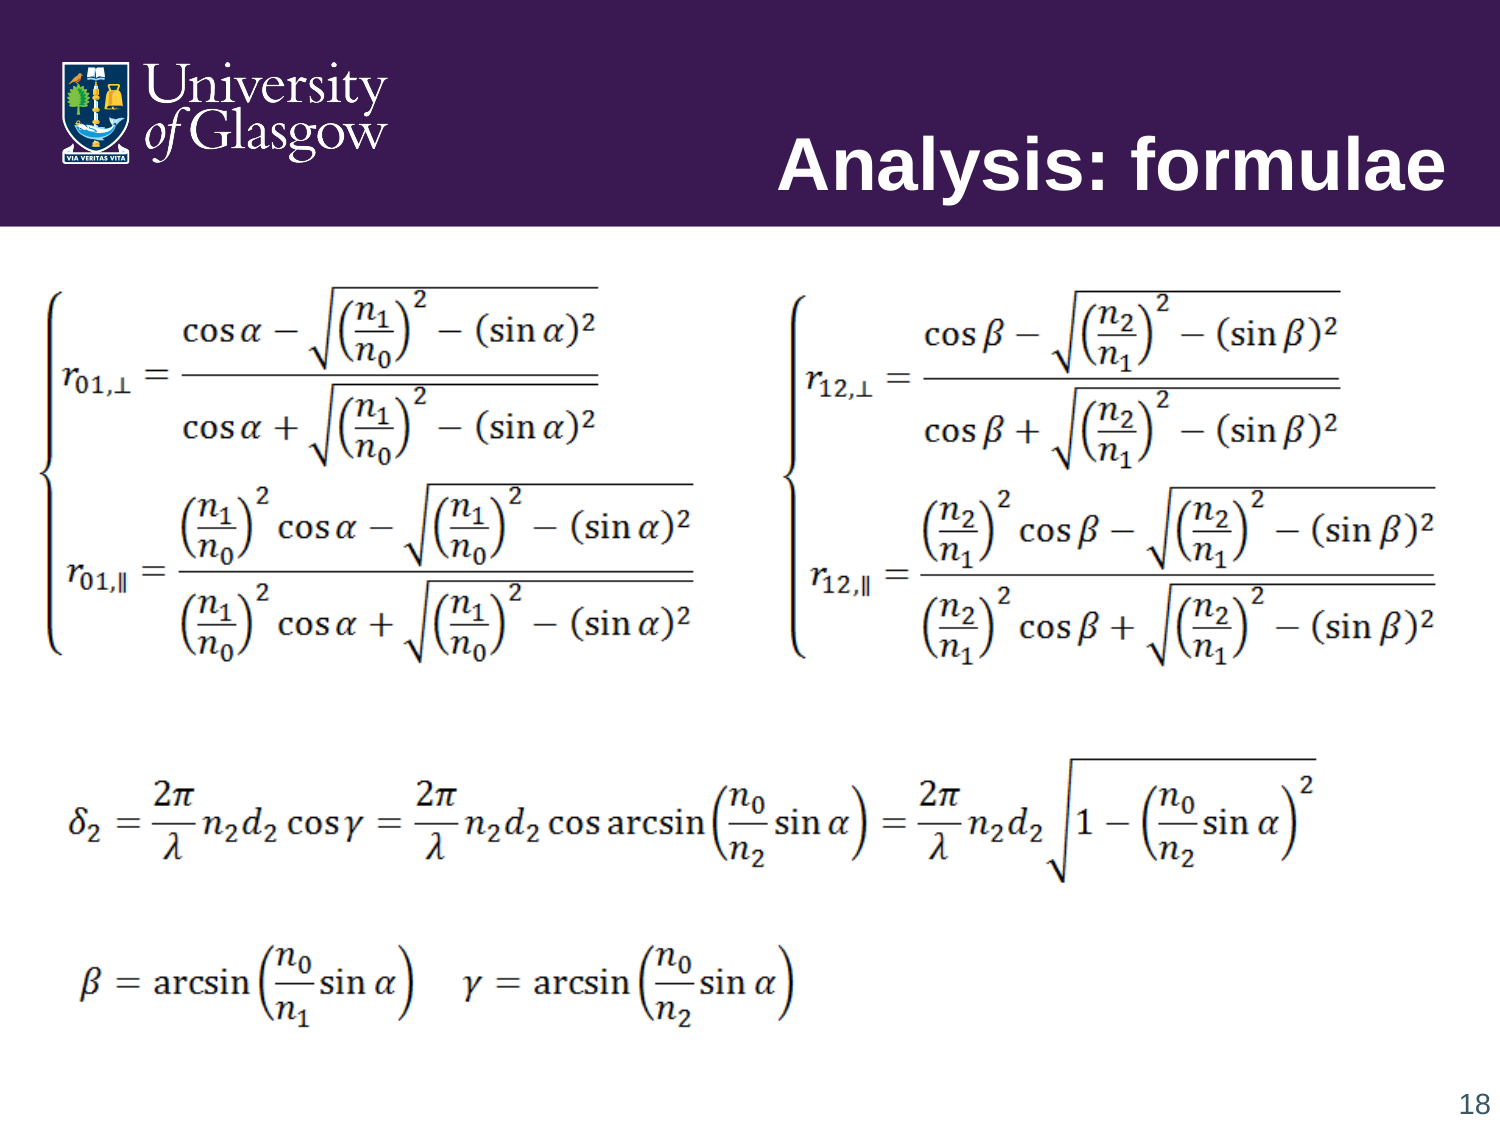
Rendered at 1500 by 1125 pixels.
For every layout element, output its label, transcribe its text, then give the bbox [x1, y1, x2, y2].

text_box [0, 0, 1500, 227]
picture [59, 751, 1329, 894]
picture [69, 928, 805, 1043]
picture [779, 277, 1459, 682]
picture [62, 62, 396, 165]
slide_number 18 [1193, 1077, 1500, 1125]
text_box Analysis: formulae [761, 66, 1500, 254]
picture [37, 278, 718, 682]
